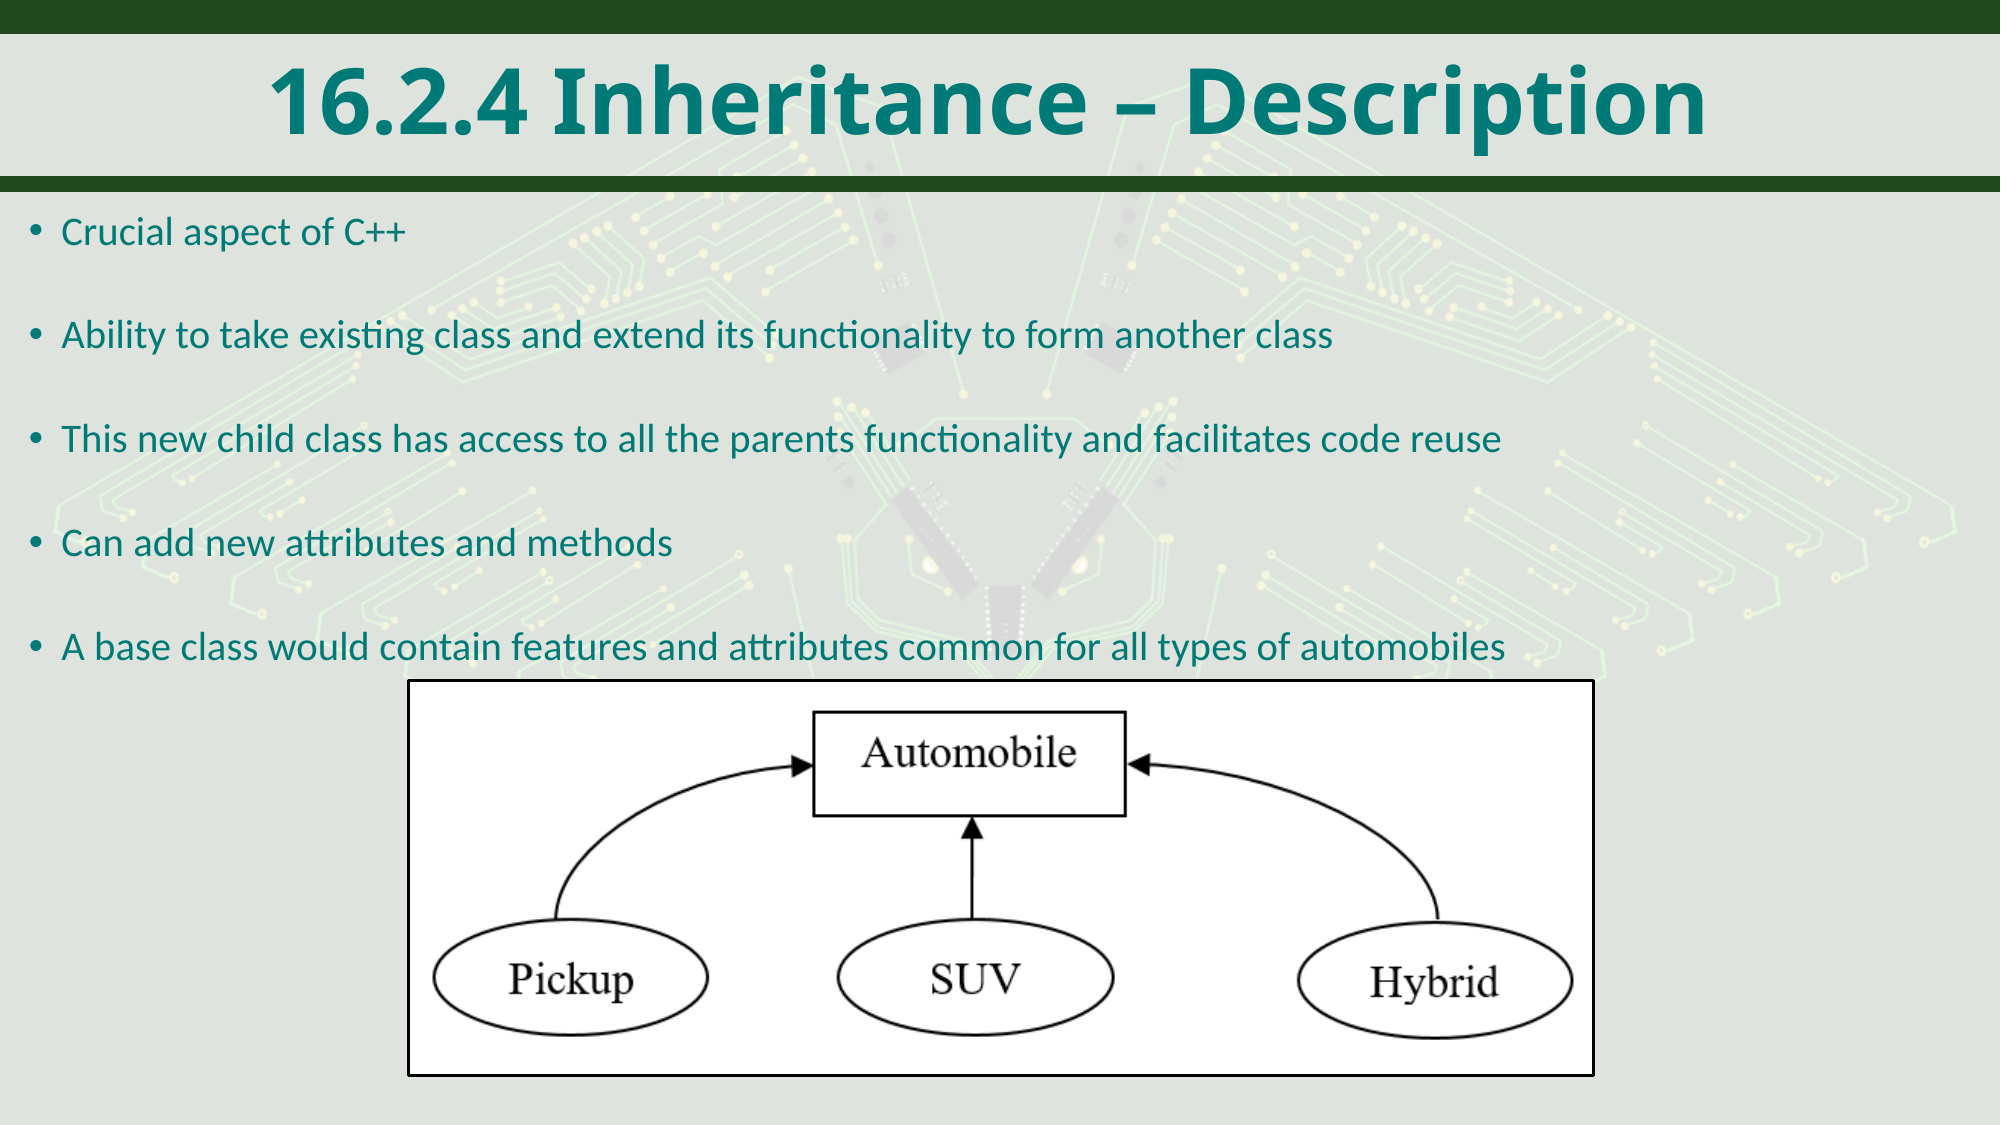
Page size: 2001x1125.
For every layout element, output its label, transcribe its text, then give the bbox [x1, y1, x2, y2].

title 16.2.4 Inheritance – Description [13, 36, 1989, 173]
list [410, 682, 1592, 1075]
list Crucial aspect of C++ Ability to take existing class and extend its functionality to form another class This new child class has access to all the parents functionality and facilitates code reuse Can add new attributes and methods A base class would contain features and attributes common for all types of automobiles [13, 202, 1989, 683]
